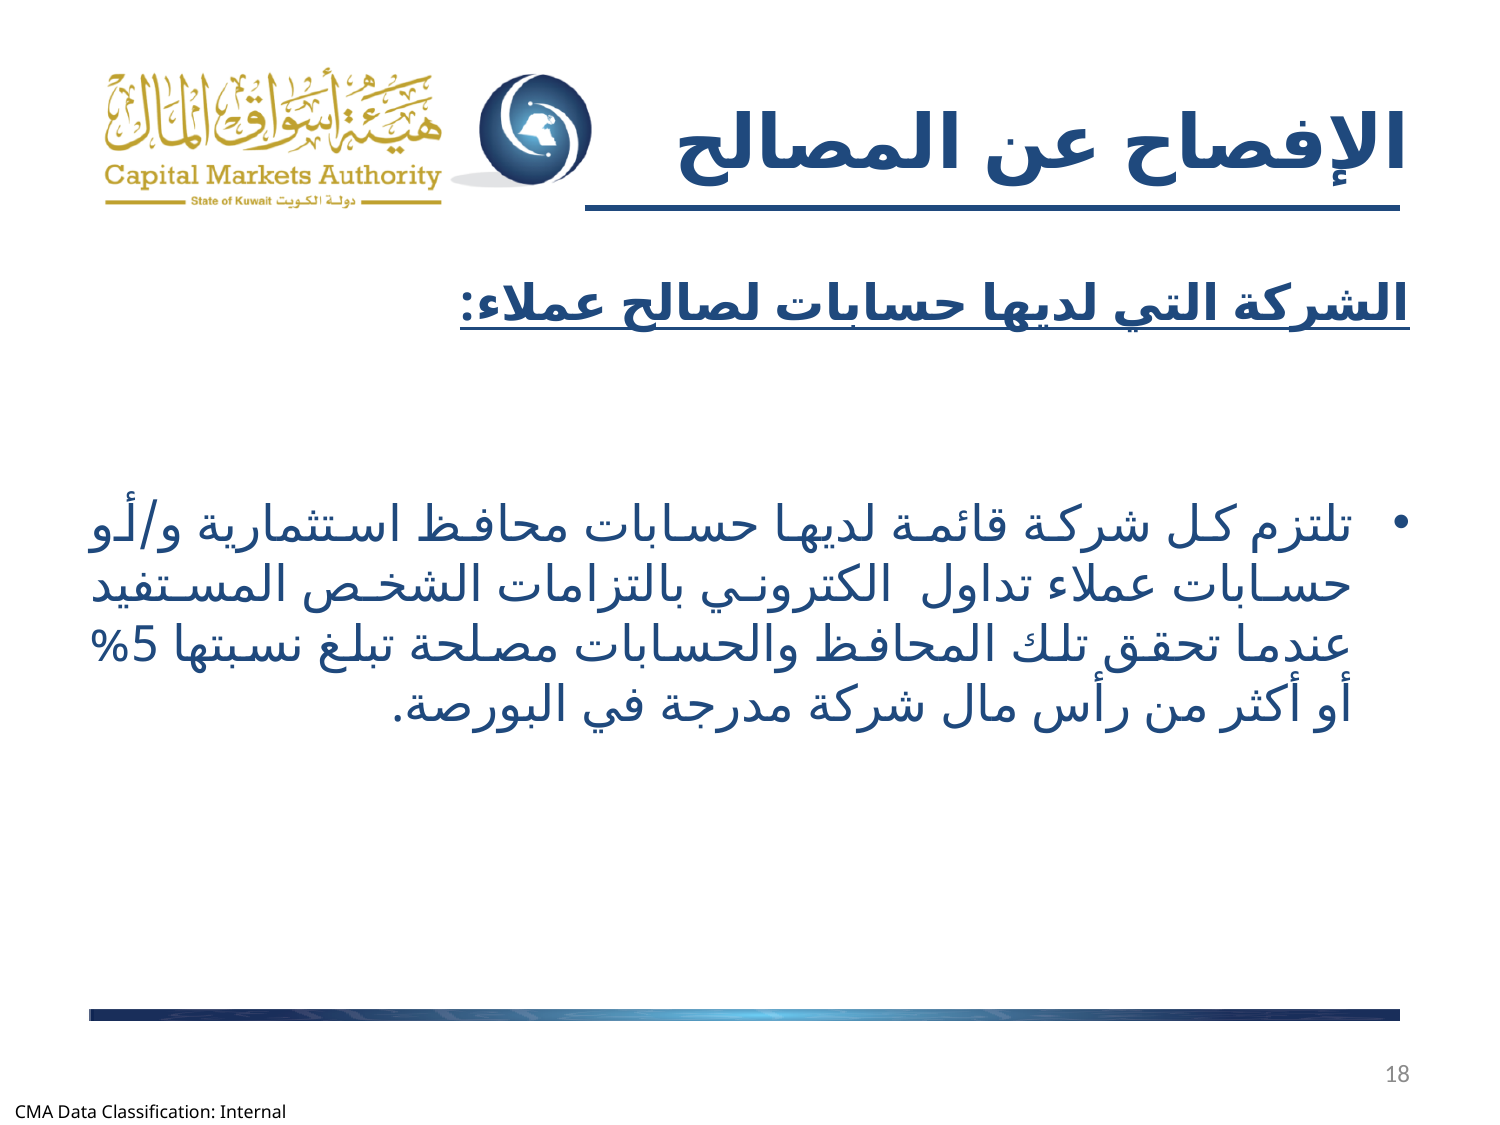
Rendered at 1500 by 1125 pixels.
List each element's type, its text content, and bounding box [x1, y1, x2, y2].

title الإفصاح عن المصالح [460, 45, 1425, 233]
slide_number 18 [1074, 1042, 1425, 1103]
picture [87, 1009, 1401, 1021]
picture [87, 62, 608, 213]
list الشركة التي لديها حسابات لصالح عملاء: تلتزم كل شركة قائمة لديها حسابات محافظ استثمارية و/أو حسابات عملاء تداول الكتروني بالتزامات الشخص المستفيد عندما تحقق تلك المحافظ والحسابات مصلحة تبلغ نسبتها 5% أو أكثر من رأس مال شركة مدرجة في البورصة. [75, 262, 1425, 1005]
